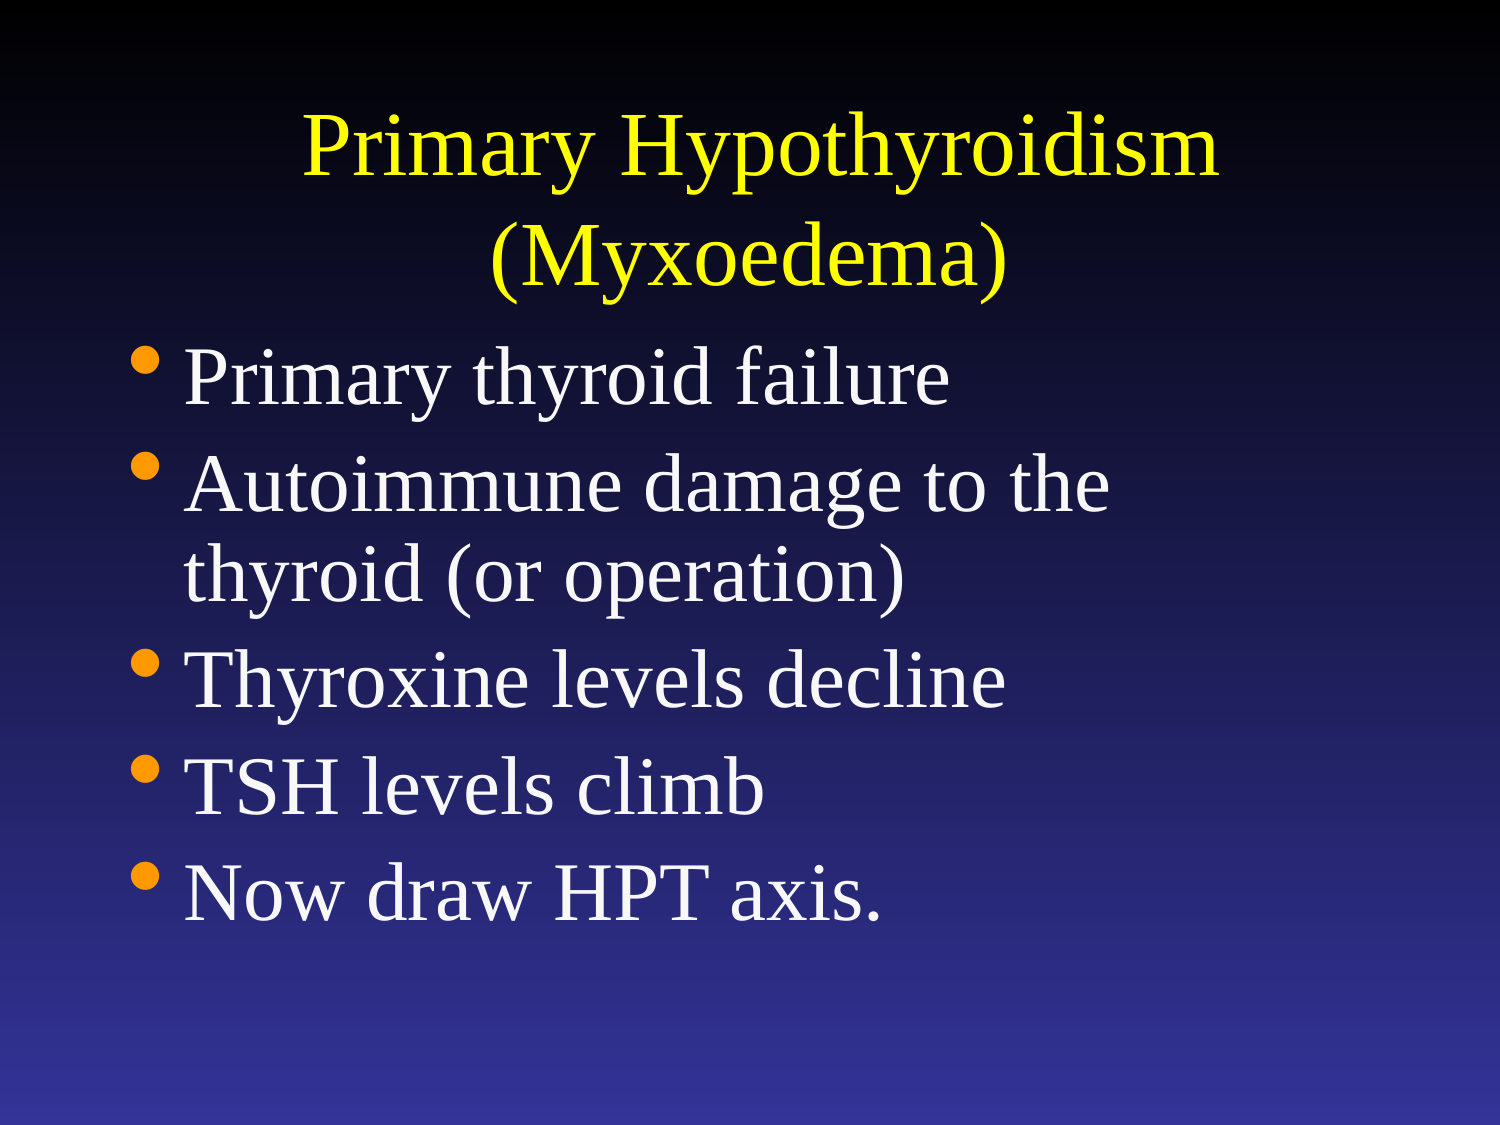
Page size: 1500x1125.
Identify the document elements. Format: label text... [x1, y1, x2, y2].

title Primary Hypothyroidism (Myxoedema) [112, 99, 1388, 288]
list Primary thyroid failure Autoimmune damage to the thyroid (or operation) Thyroxine levels decline TSH levels climb Now draw HPT axis. [112, 324, 1388, 1001]
